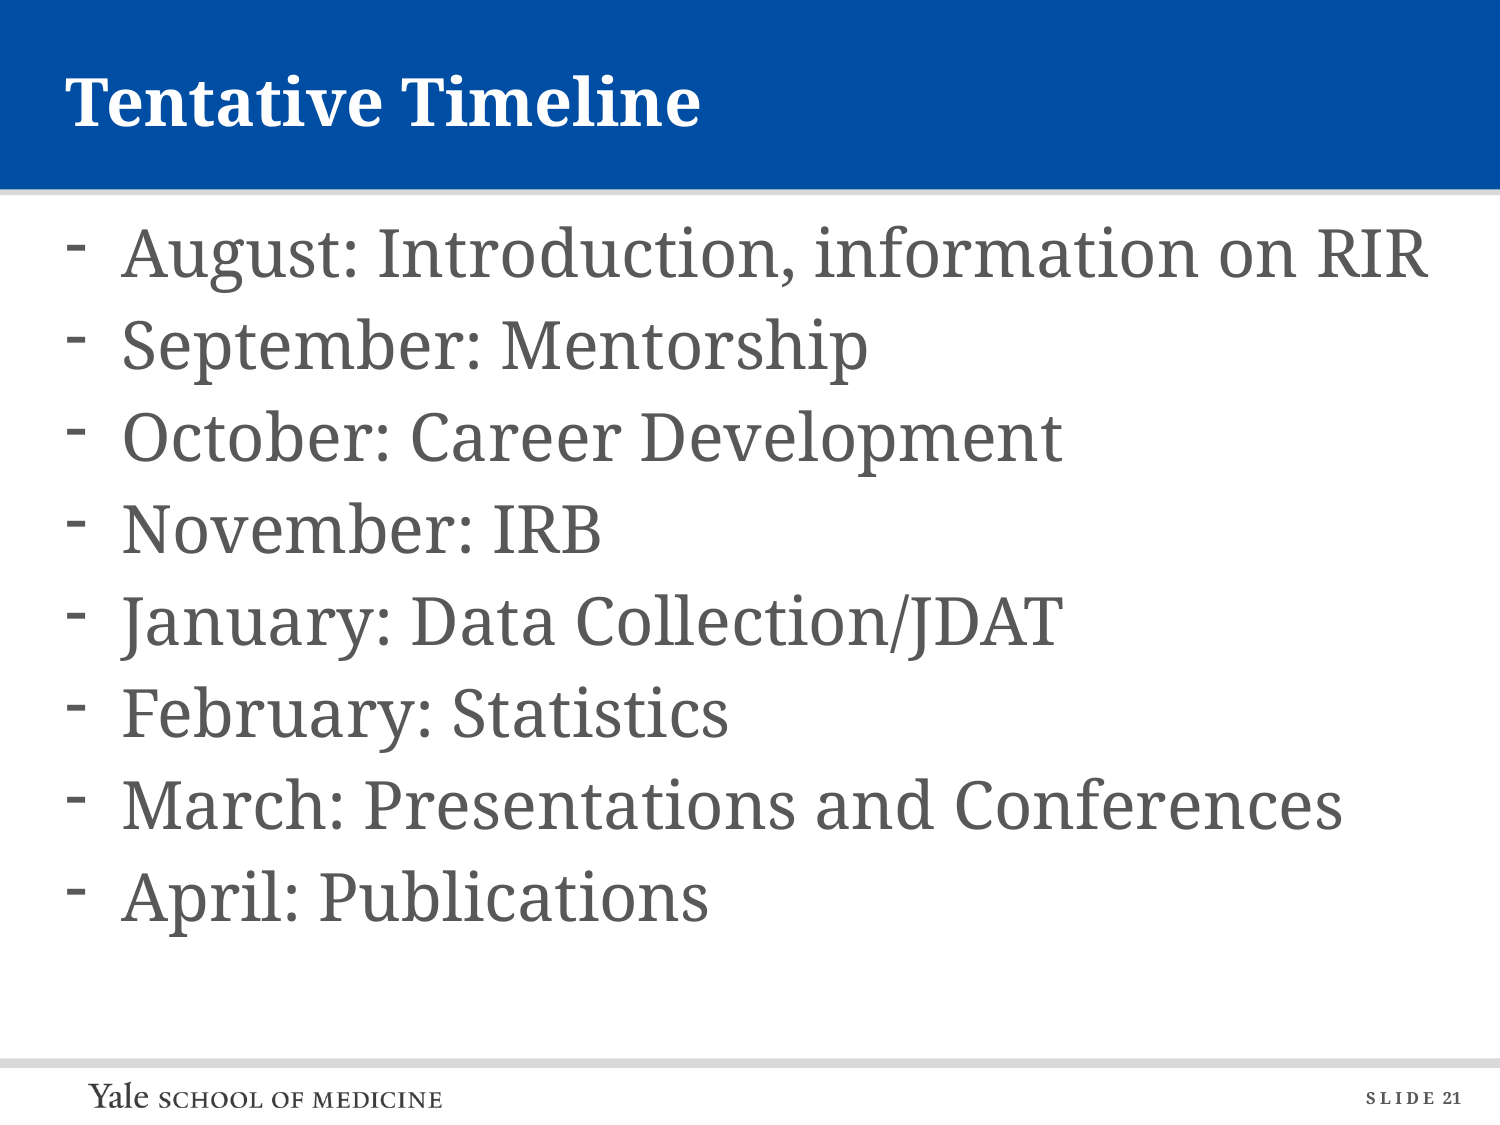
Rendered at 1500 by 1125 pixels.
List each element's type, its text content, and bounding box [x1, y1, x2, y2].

list August: Introduction, information on RIR September: Mentorship October: Career Development November: IRB January: Data Collection/JDAT February: Statistics March: Presentations and Conferences April: Publications [49, 212, 1463, 978]
title Tentative Timeline [49, 24, 1385, 176]
picture [88, 1081, 442, 1108]
